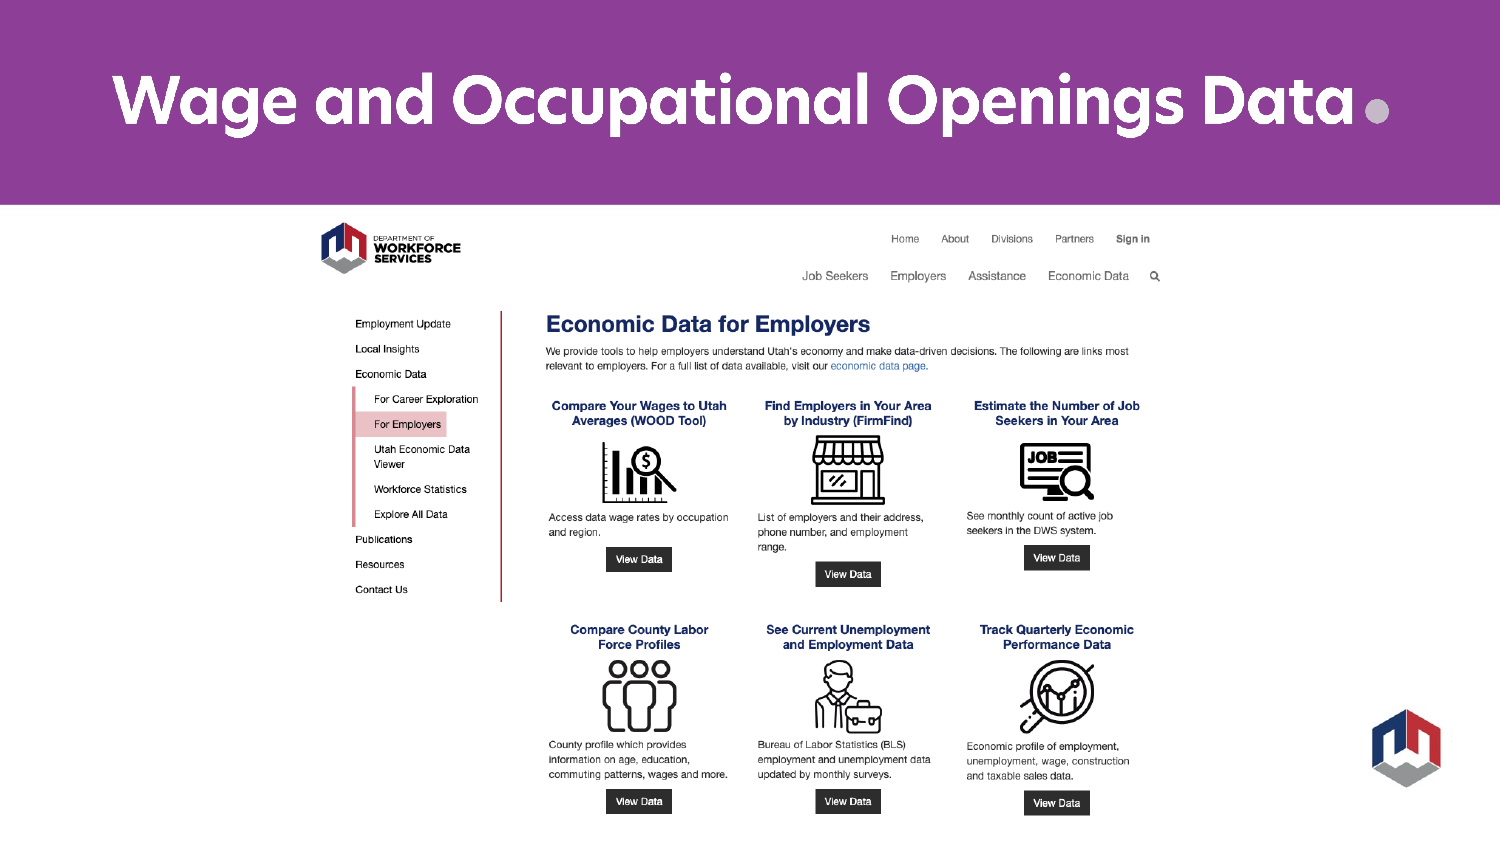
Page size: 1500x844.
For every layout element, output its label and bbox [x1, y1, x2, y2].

picture [313, 219, 1187, 844]
list [0, 0, 1500, 844]
picture [111, 55, 1389, 145]
